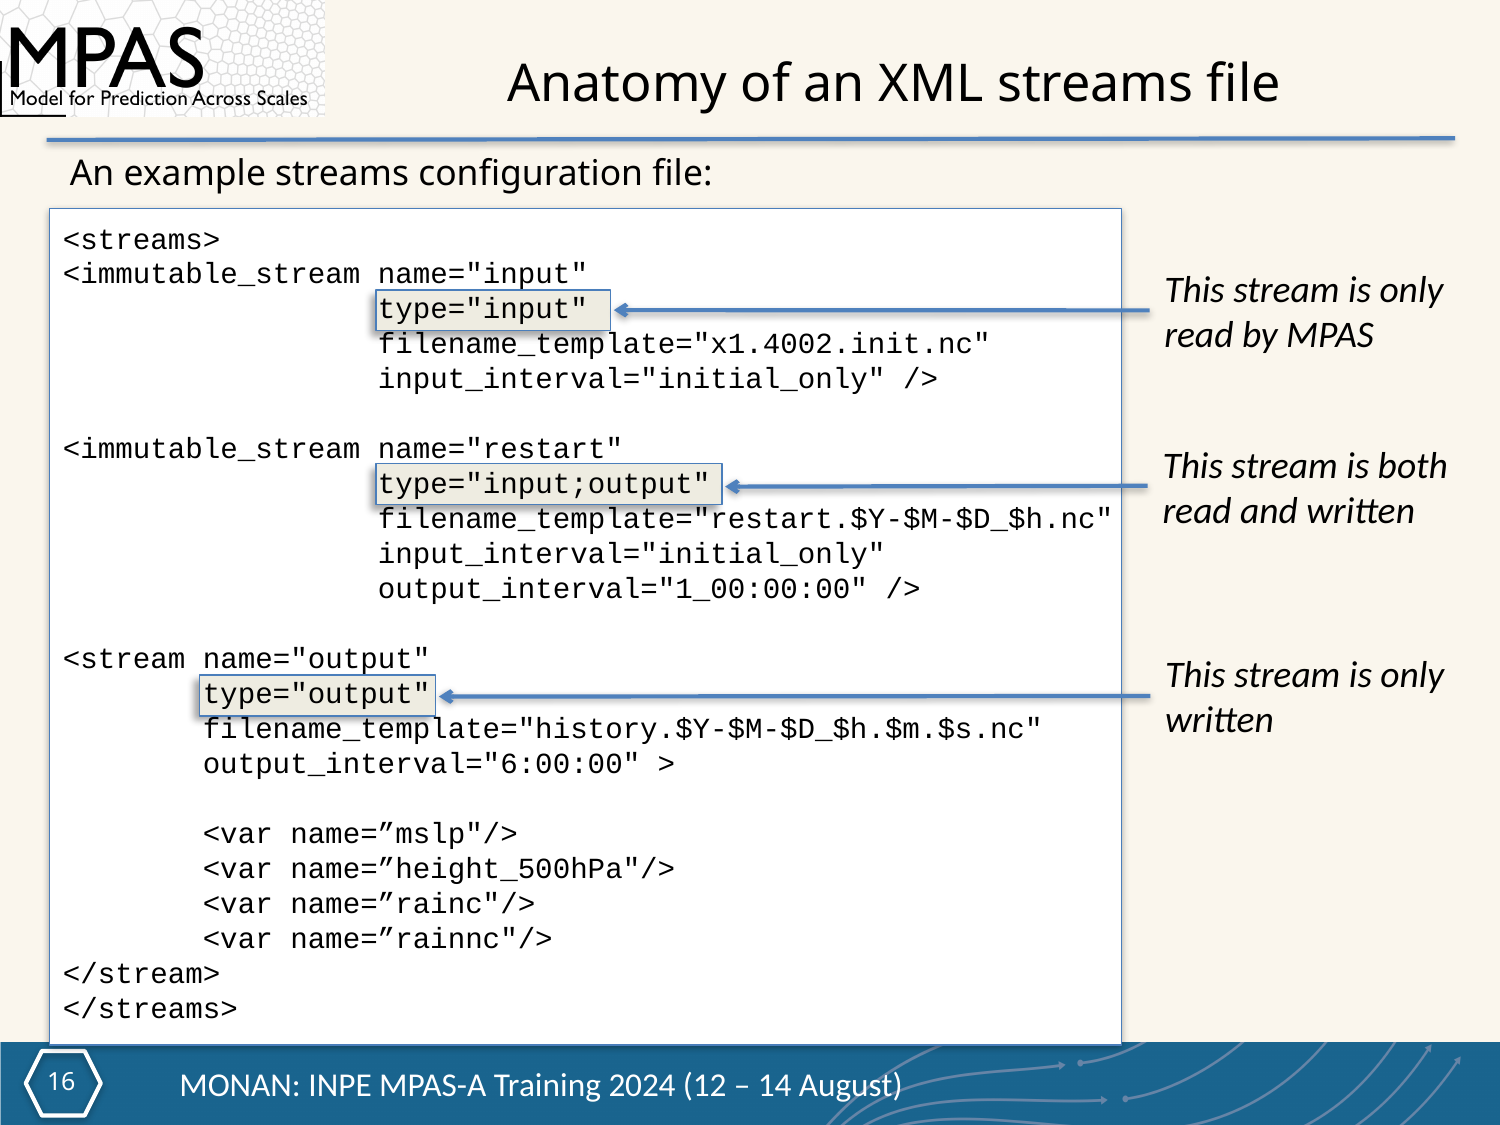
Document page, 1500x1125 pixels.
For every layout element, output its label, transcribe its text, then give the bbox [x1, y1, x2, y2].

text_box <streams> <immutable_stream name="input" type="input" filename_template="x1.4002.init.nc" input_interval="initial_only" /> <immutable_stream name="restart" type="input;output" filename_template="restart.$Y-$M-$D_$h.nc" input_interval="initial_only" output_interval="1_00:00:00" /> <stream name="output" type="output" filename_template="history.$Y-$M-$D_$h.$m.$s.nc" output_interval="6:00:00" > <var name=”mslp"/> <var name=”height_500hPa"/> <var name=”rainc"/> <var name=”rainnc"/> </stream> </streams> [52, 214, 1125, 1040]
slide_number 15 [23, 1053, 99, 1113]
title Anatomy of an XML streams file [330, 43, 1459, 129]
text_box This stream is both read and written [1147, 433, 1477, 539]
text_box This stream is only written [1150, 642, 1480, 748]
picture [0, 1042, 1500, 1125]
text_box [49, 208, 1122, 1046]
picture [0, 0, 325, 117]
text_box An example streams configuration file: [59, 144, 750, 210]
text_box This stream is only read by MPAS [1149, 257, 1479, 363]
